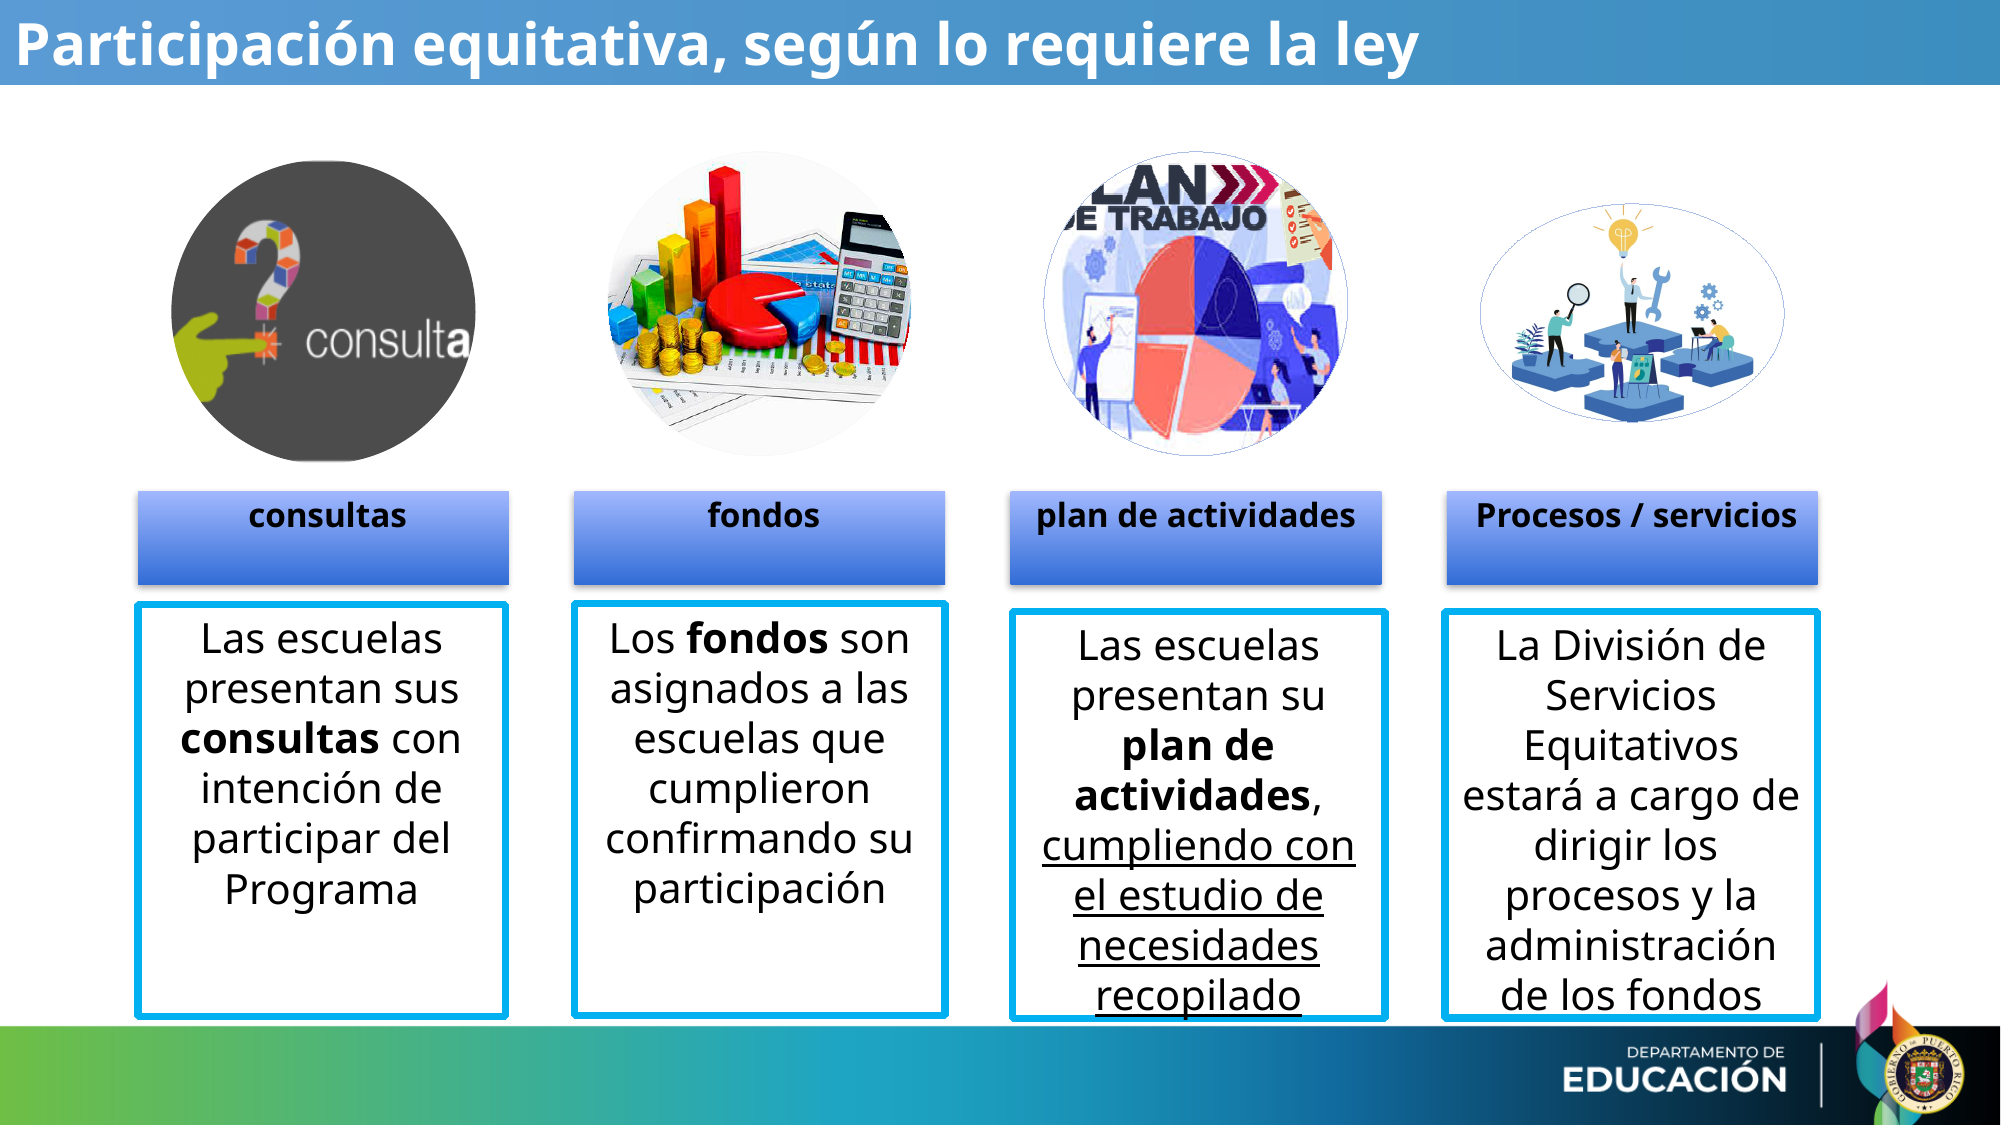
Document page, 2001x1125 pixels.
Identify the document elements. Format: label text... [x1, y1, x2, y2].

subtitle plan de actividades [1010, 491, 1382, 585]
picture [0, 0, 2001, 1125]
subtitle fondos [574, 491, 946, 585]
subtitle consultas [138, 491, 509, 585]
text_box La División de Servicios Equitativos estará a cargo de dirigir los procesos y la administración de los fondos [1443, 609, 1820, 1020]
list Las escuelas presentan sus consultas con intención de participar del Programa [136, 602, 507, 1018]
list Los fondos son asignados a las escuelas que cumplieron confirmando su participación [572, 602, 947, 1018]
text_box Participación equitativa, según lo requiere la ley [0, 0, 2000, 85]
text_box Procesos / servicios [1446, 491, 1818, 585]
list Las escuelas presentan su plan de actividades, cumpliendo con el estudio de necesidades recopilado [1010, 609, 1387, 1020]
